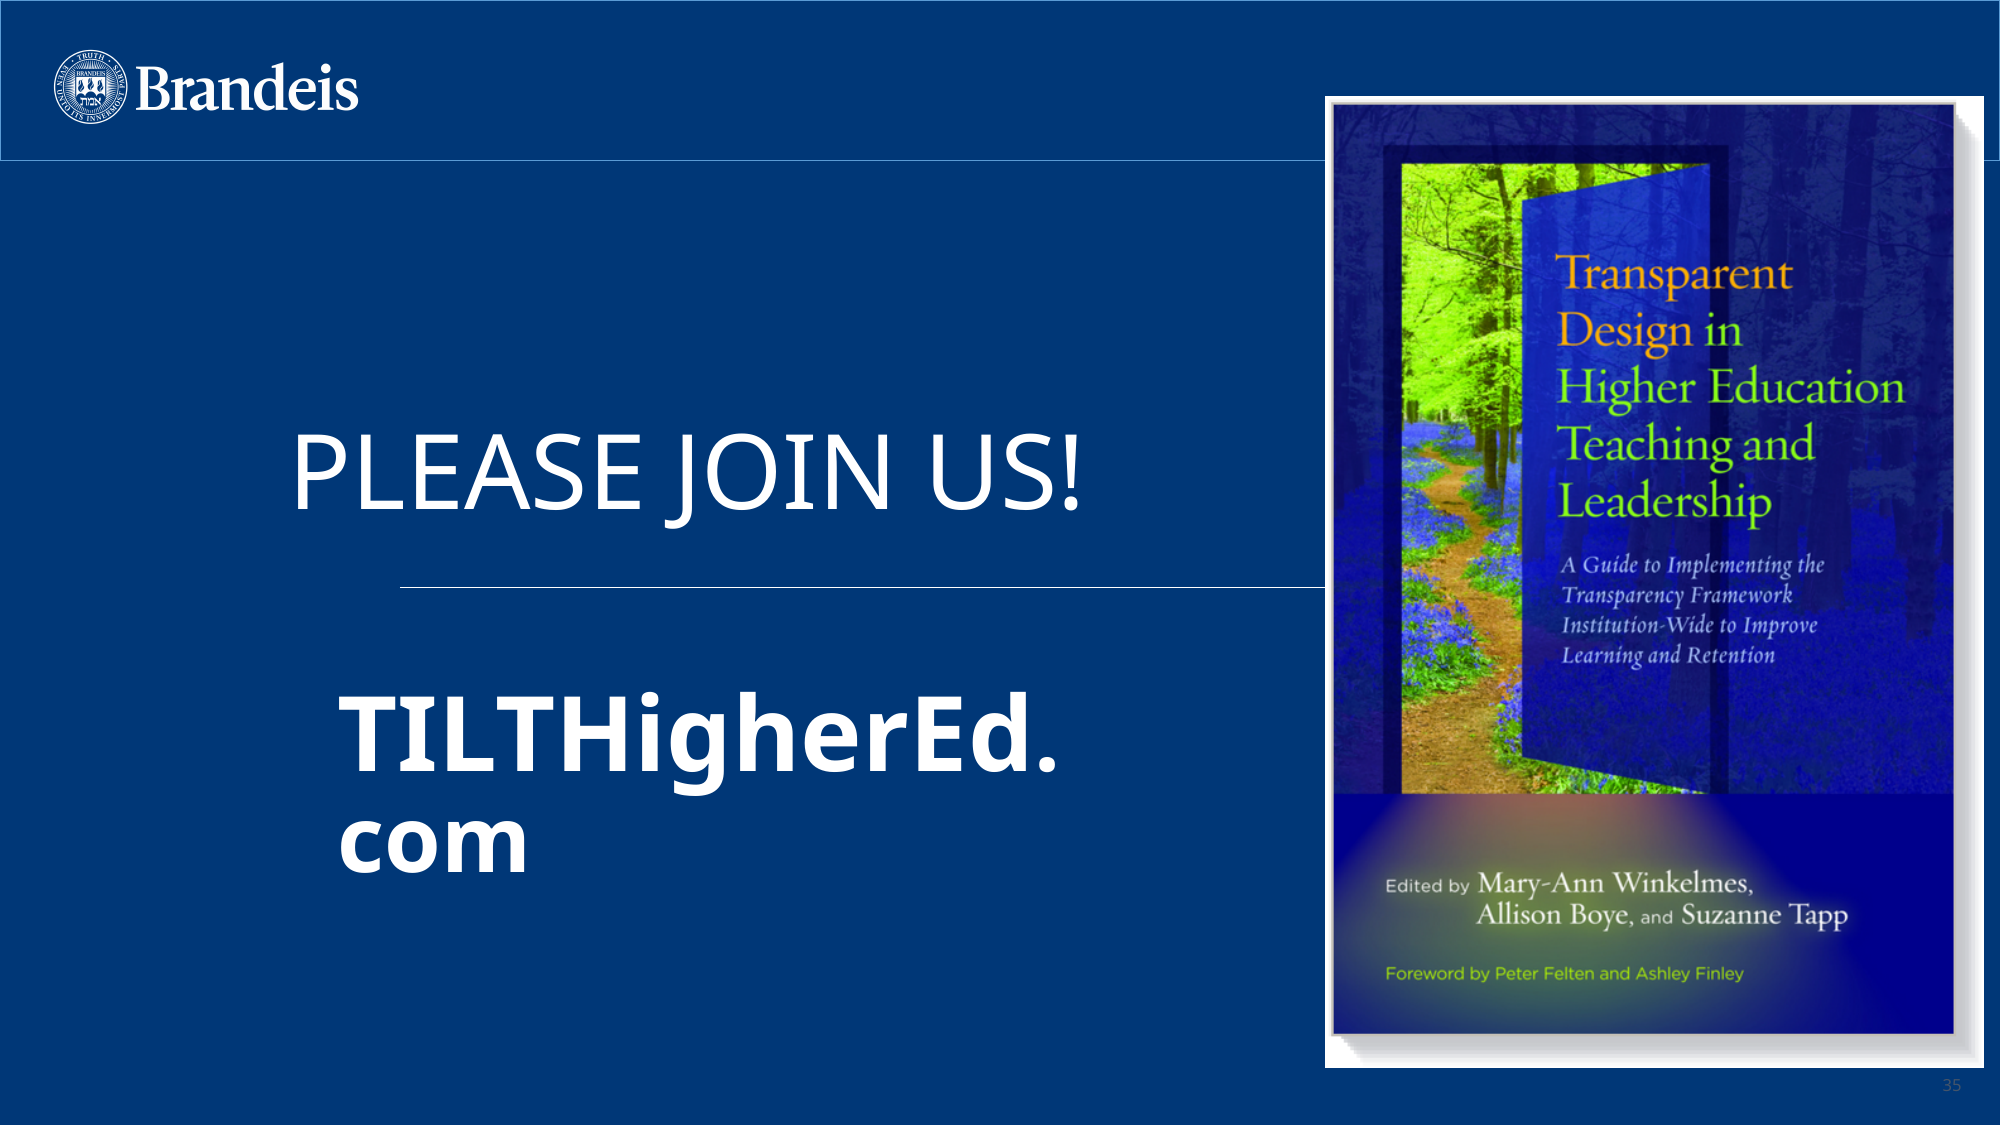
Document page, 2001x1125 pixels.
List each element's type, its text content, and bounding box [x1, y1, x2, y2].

list TILTHigherEd.com [337, 550, 1088, 614]
picture [37, 37, 375, 137]
picture [1324, 96, 1984, 1068]
title Please join us! [87, 411, 1288, 525]
